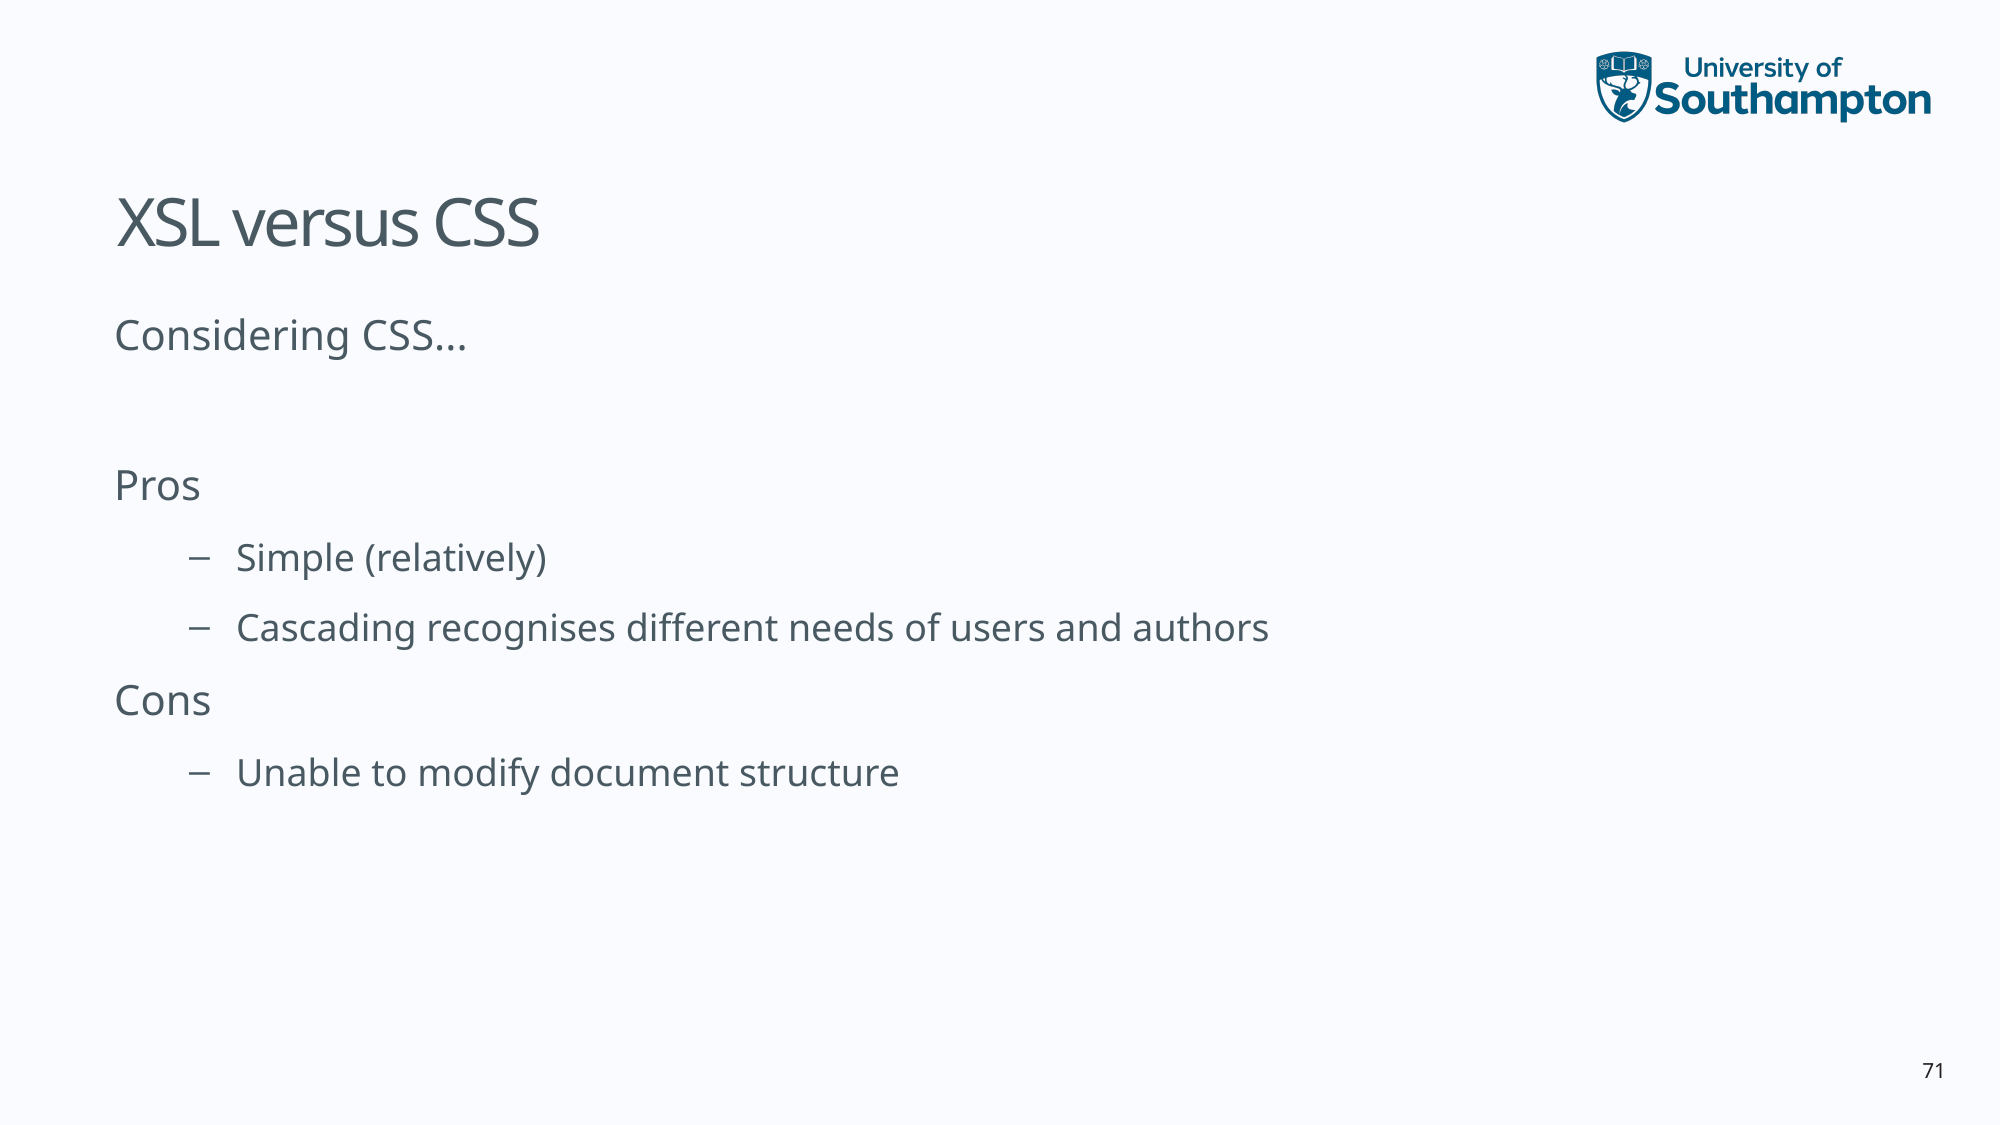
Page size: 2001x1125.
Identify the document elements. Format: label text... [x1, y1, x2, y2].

picture [1758, 97, 1766, 113]
picture [1782, 97, 1791, 108]
list Considering CSS... Pros Simple (relatively) Cascading recognises different needs of users and authors Cons Unable to modify document structure [102, 302, 1885, 1022]
picture [1527, 0, 2000, 220]
picture [1626, 78, 1648, 111]
picture [1626, 76, 1636, 88]
picture [1847, 97, 1857, 108]
picture [1689, 97, 1698, 108]
picture [1808, 97, 1815, 113]
title XSL versus CSS [102, 113, 1882, 268]
picture [1607, 76, 1624, 88]
picture [1823, 97, 1830, 113]
picture [1600, 80, 1617, 111]
picture [1730, 97, 1736, 113]
